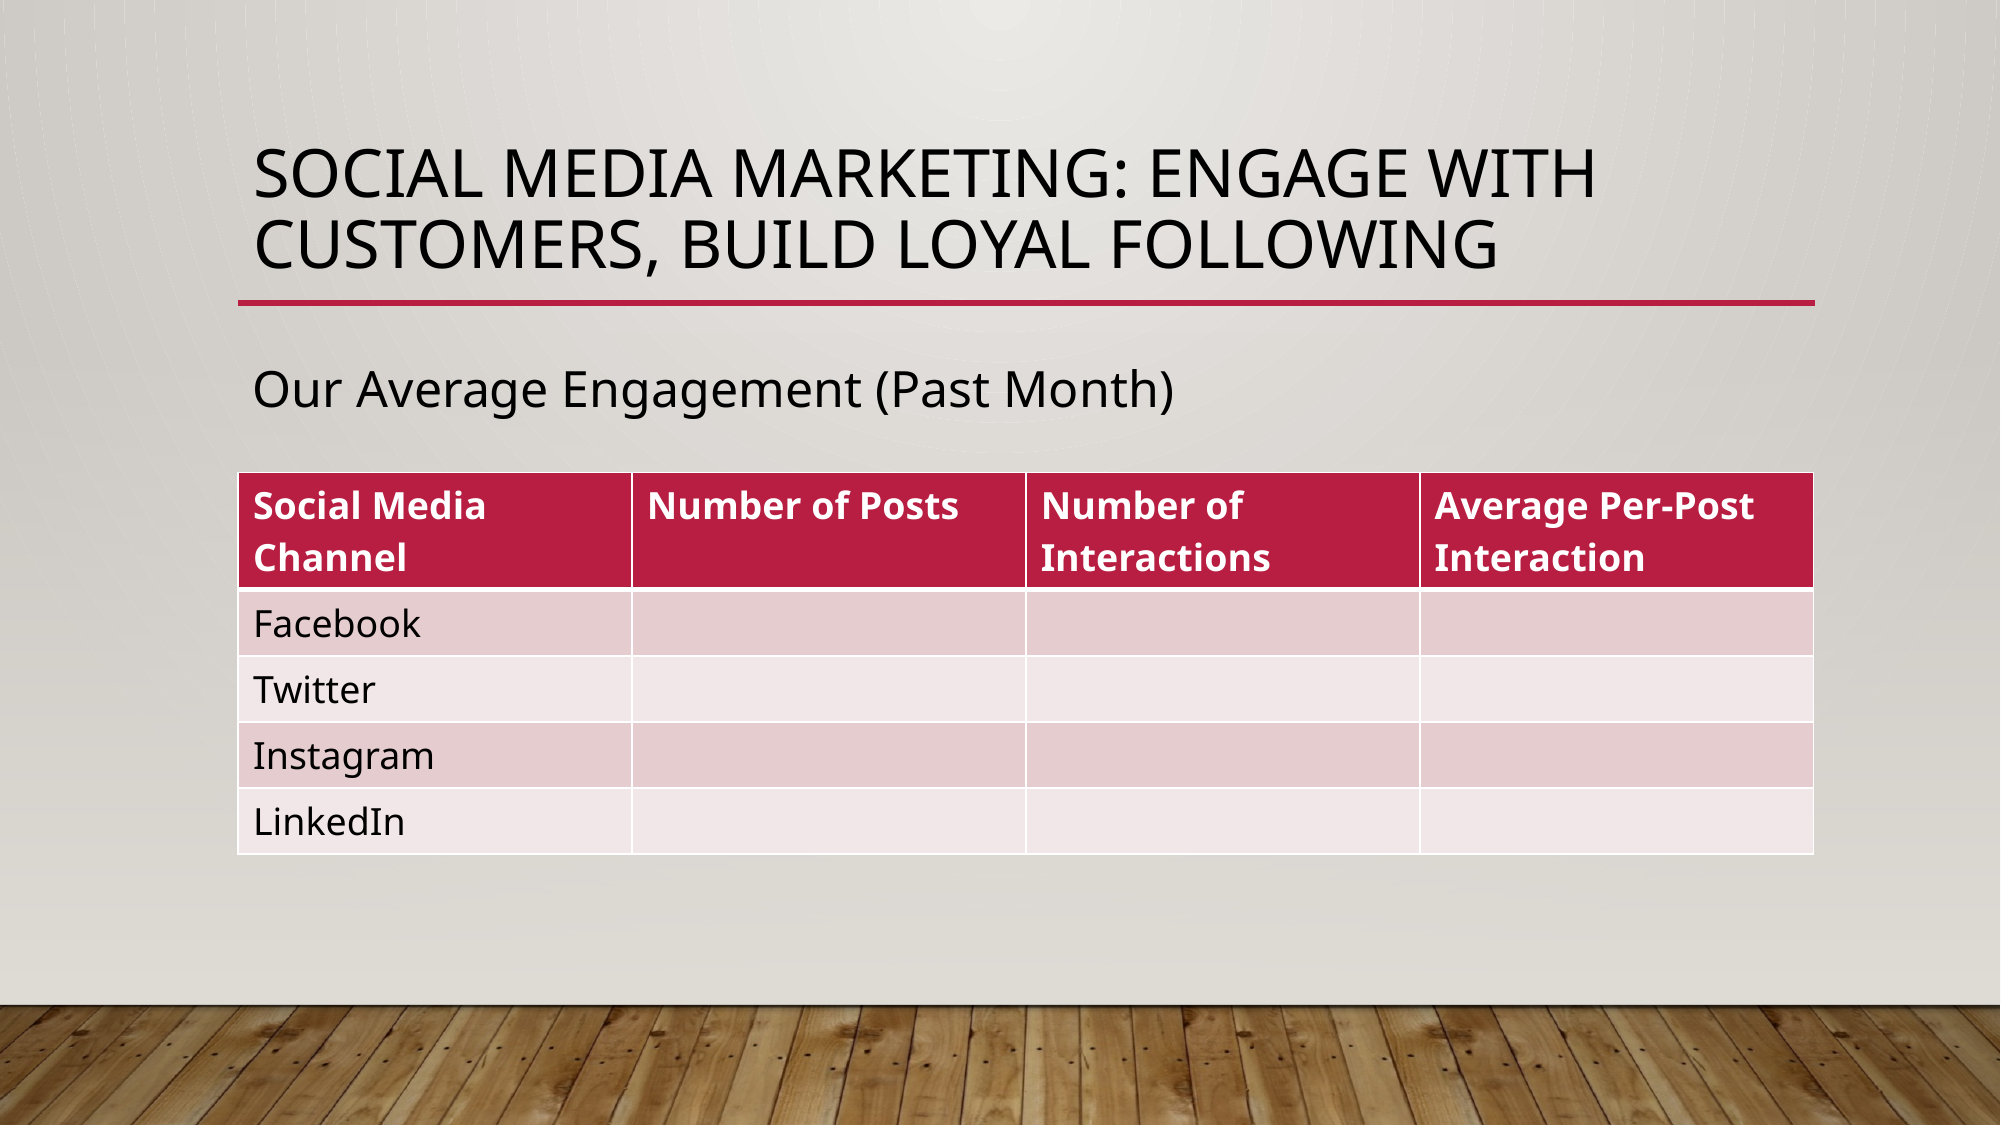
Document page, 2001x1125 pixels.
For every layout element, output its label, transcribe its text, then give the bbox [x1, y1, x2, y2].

table_cell [633, 592, 1025, 655]
table_cell [1421, 789, 1813, 853]
table_cell [1027, 592, 1419, 655]
table_cell [1421, 657, 1813, 721]
table_cell Twitter [239, 657, 631, 721]
table_cell [633, 657, 1025, 721]
table_cell [1027, 723, 1419, 787]
table_header Number of Interactions [1027, 473, 1419, 587]
table_cell [1027, 657, 1419, 721]
table_cell [1421, 723, 1813, 787]
table_cell [1421, 592, 1813, 655]
table_header Average Per-Post Interaction [1421, 473, 1813, 587]
table_header Number of Posts [633, 473, 1025, 587]
text_box Our Average Engagement (Past Month) [238, 350, 1215, 426]
title Social media marketing: engage with customers, build loyal following [238, 131, 1814, 305]
table_cell Facebook [239, 592, 631, 655]
table_cell [633, 723, 1025, 787]
table_cell [1027, 789, 1419, 853]
picture [0, 1005, 2000, 1125]
table_cell [633, 789, 1025, 853]
table_cell Instagram [239, 723, 631, 787]
table_header Social Media Channel [239, 473, 631, 587]
table_cell LinkedIn [239, 789, 631, 853]
